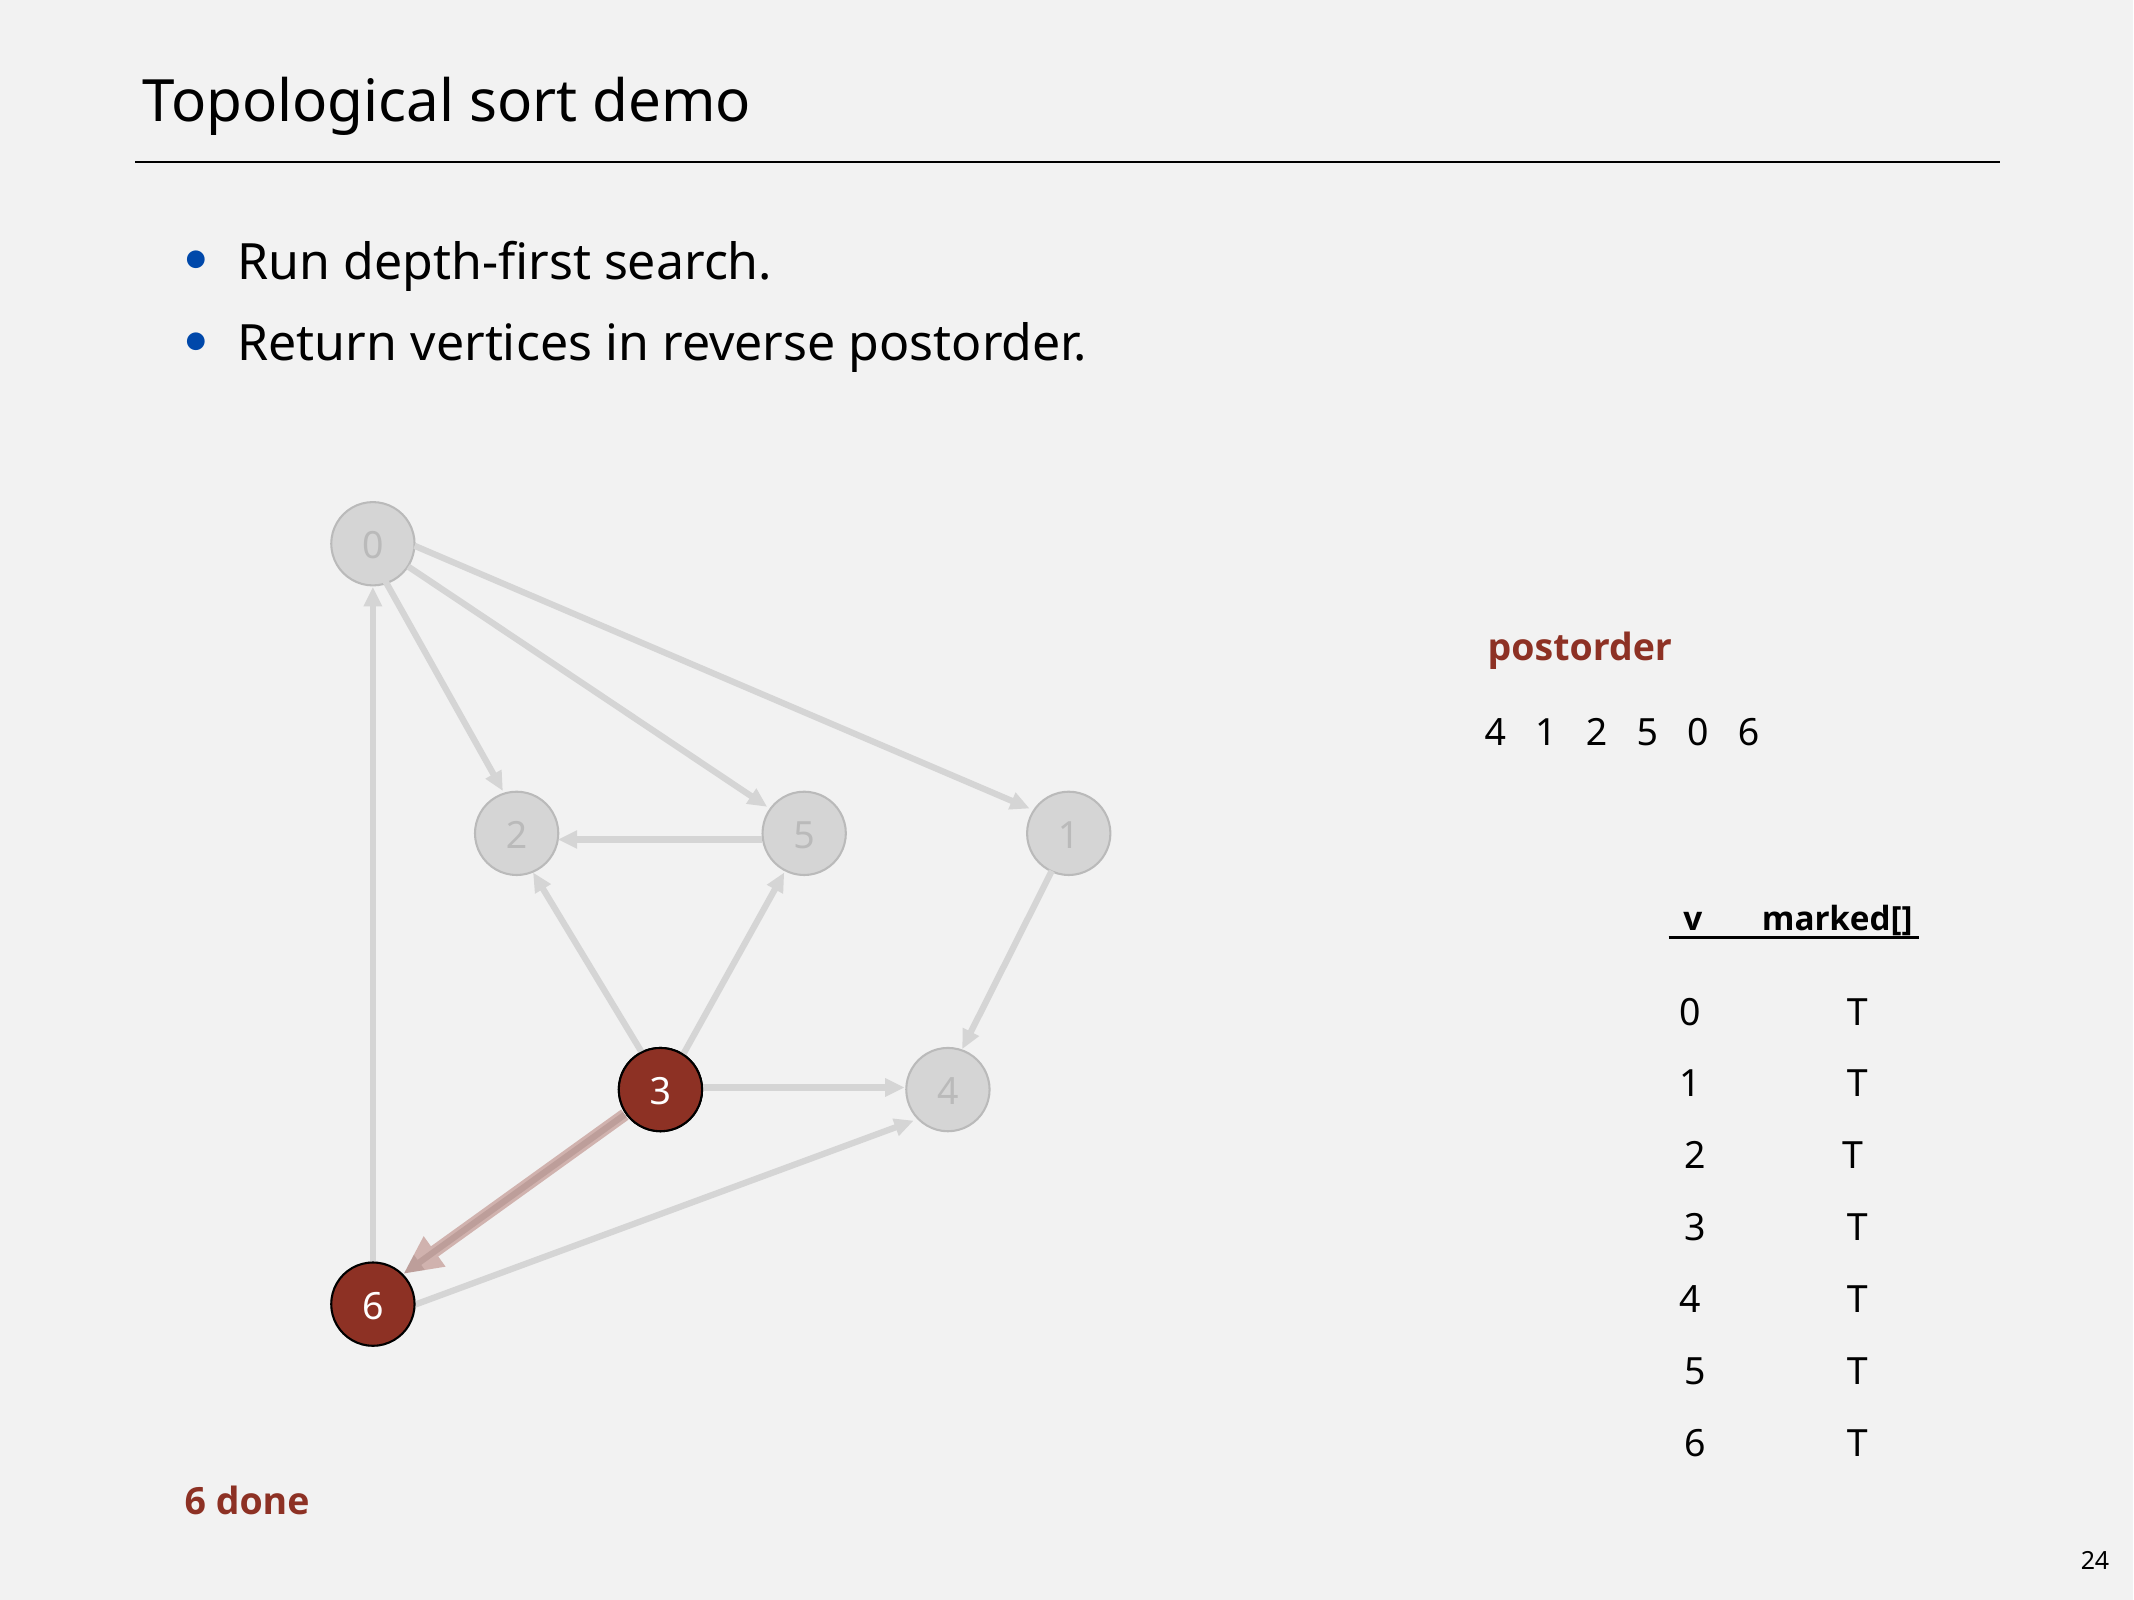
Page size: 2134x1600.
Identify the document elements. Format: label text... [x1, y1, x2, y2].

text_box T T T T T T T [1795, 952, 1919, 1473]
list Run depth-first search. Return vertices in reverse postorder. [132, 207, 2001, 1543]
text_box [330, 1114, 626, 1347]
text_box postorder [1469, 591, 1691, 676]
text_box 6 done [166, 1445, 328, 1530]
text_box 0 1 2 3 4 5 6 [1633, 952, 1757, 1473]
text_box 4 1 2 5 0 6 [1466, 677, 1982, 762]
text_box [330, 501, 1111, 1306]
text_box v [1665, 868, 1721, 946]
slide_number 24 [2069, 1538, 2121, 1586]
title Topological sort demo [132, 0, 2001, 134]
text_box marked[] [1743, 868, 1931, 946]
